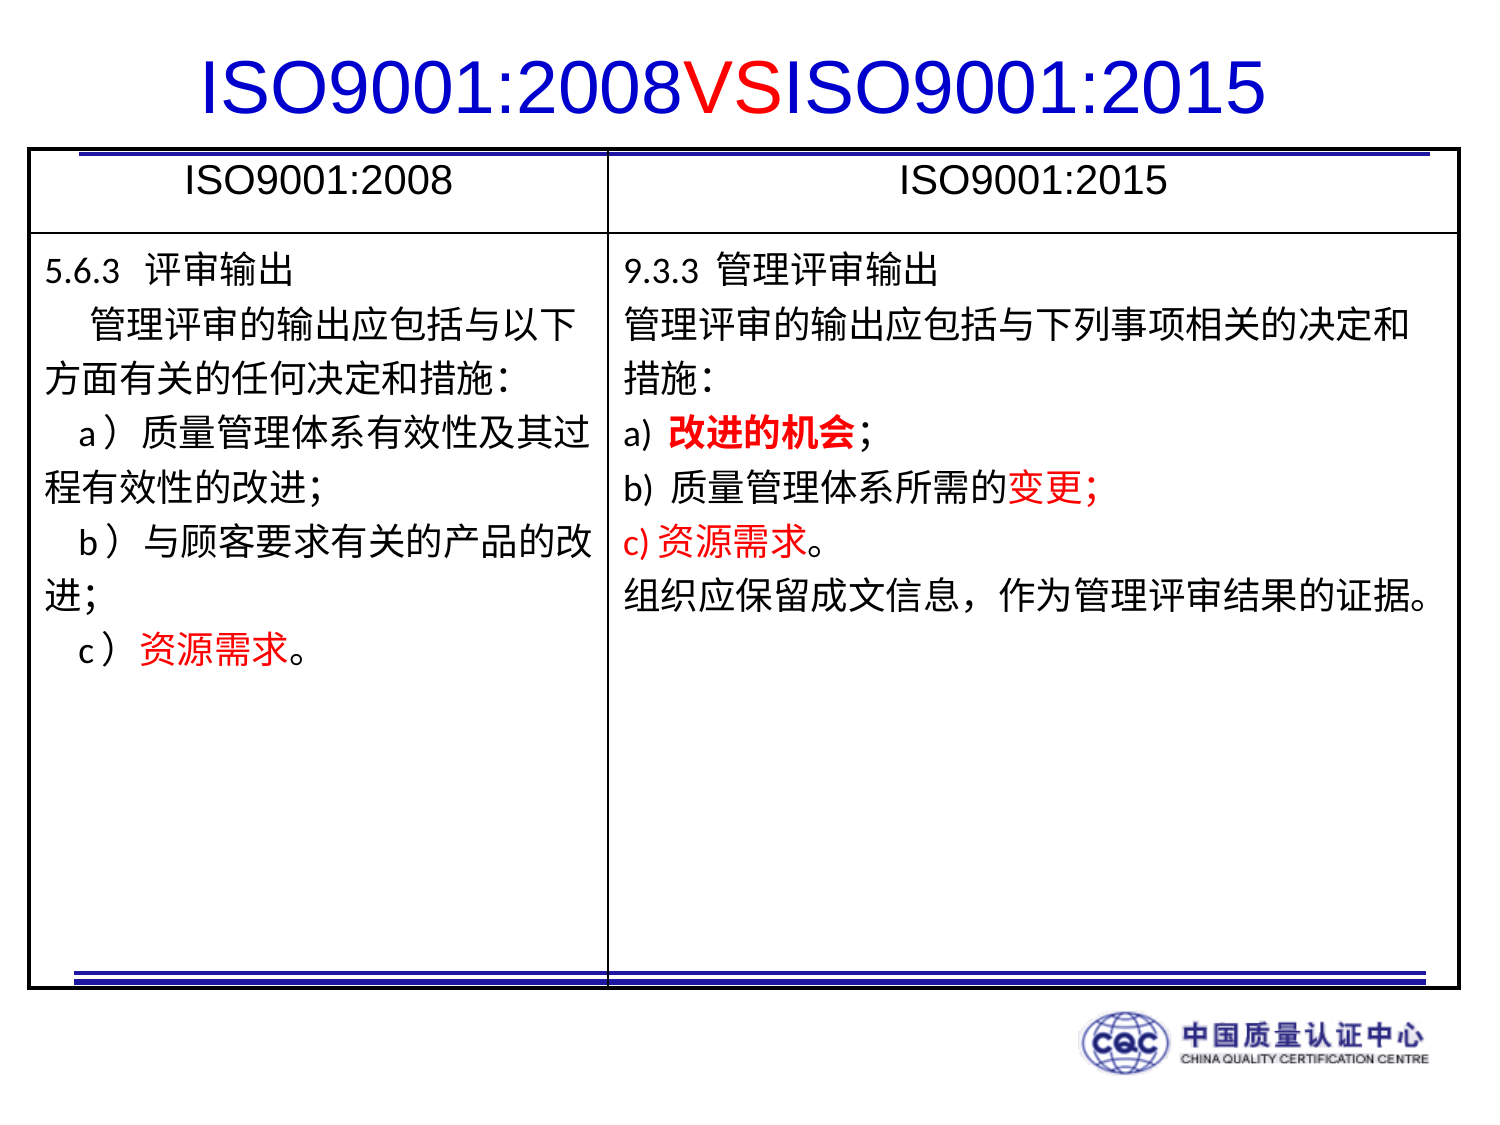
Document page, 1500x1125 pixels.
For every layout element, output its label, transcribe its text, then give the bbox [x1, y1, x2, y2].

slide_number [1074, 1042, 1425, 1103]
table_header ISO9001:2008 [31, 151, 607, 232]
table_cell 9.3.3 管理评审输出 管理评审的输出应包括与下列事项相关的决定和措施： a) 改进的机会； b) 质量管理体系所需的变更； c)资源需求。 组织应保留成文信息，作为管理评审结果的证据。 [609, 234, 1457, 986]
table_header ISO9001:2015 [609, 151, 1457, 232]
title ISO9001:2008VSISO9001:2015 [58, 34, 1409, 140]
table_cell 5.6.3 评审输出 管理评审的输出应包括与以下方面有关的任何决定和措施： a）质量管理体系有效性及其过程有效性的改进； b）与顾客要求有关的产品的改进； c）资源需求。 [31, 234, 607, 986]
picture [1078, 1009, 1433, 1078]
